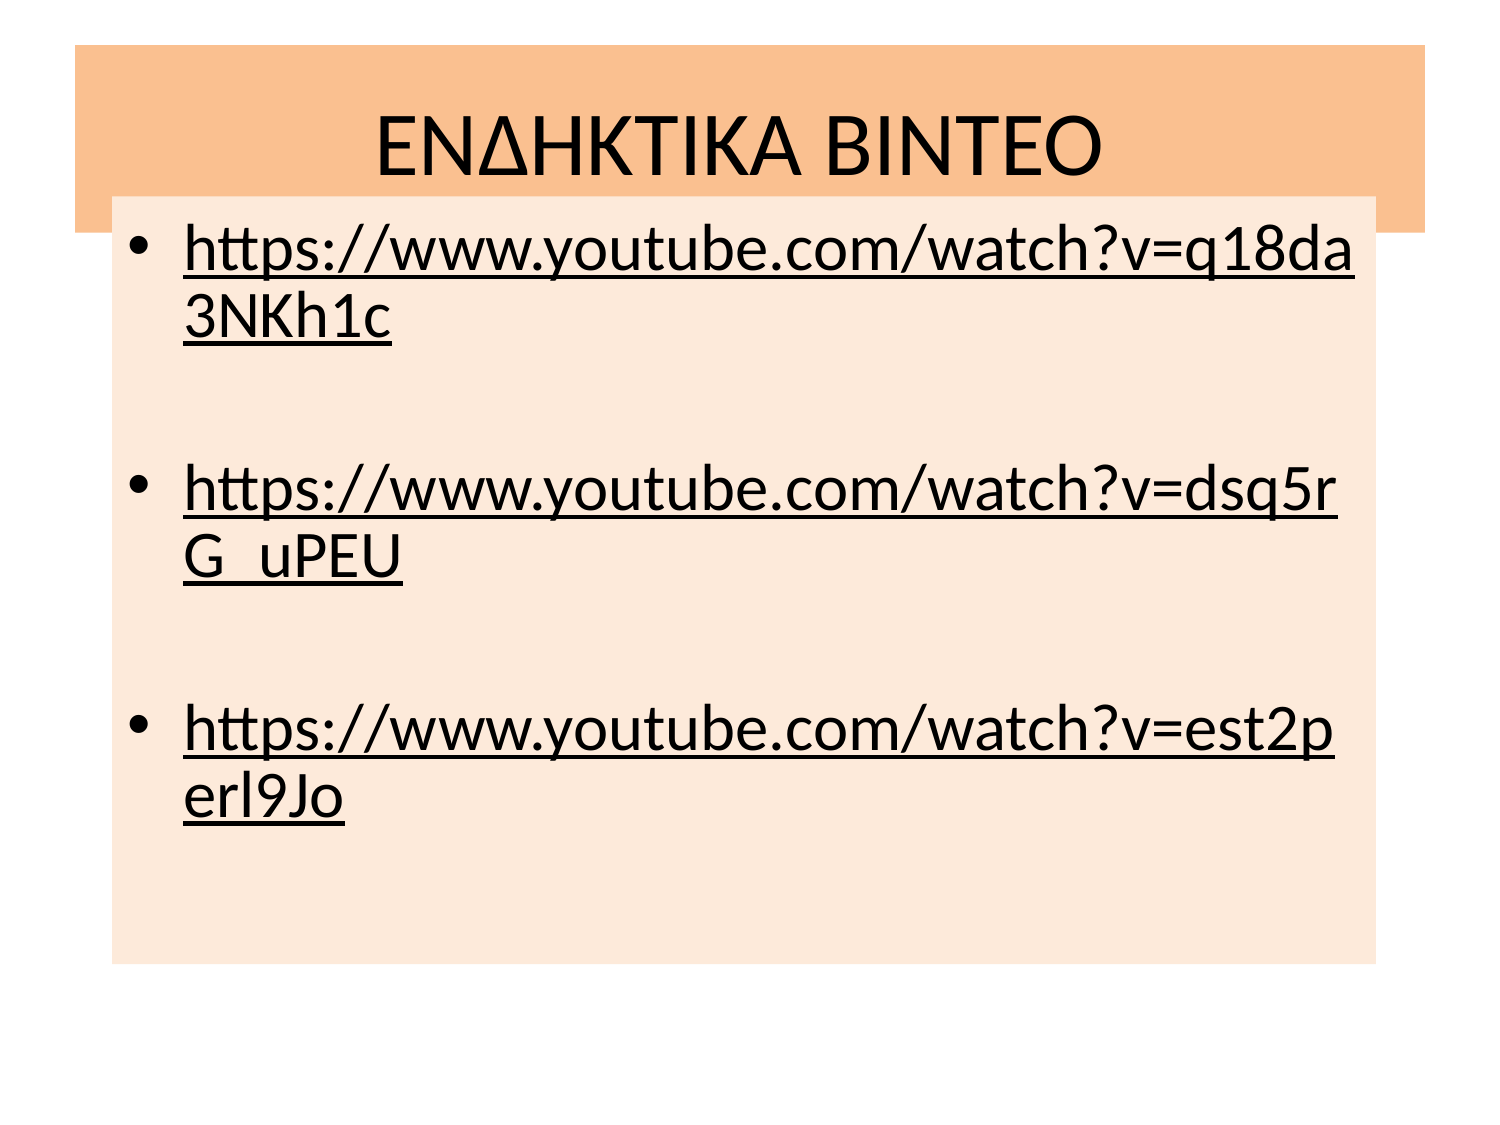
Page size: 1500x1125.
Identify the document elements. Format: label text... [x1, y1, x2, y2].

list https://www.youtube.com/watch?v=q18da3NKh1c https://www.youtube.com/watch?v=dsq5rG_uPEU https://www.youtube.com/watch?v=est2perl9Jo [112, 196, 1376, 965]
title ΕΝΔΗΚΤΙΚΑ ΒΙΝΤΕΟ [75, 45, 1425, 233]
